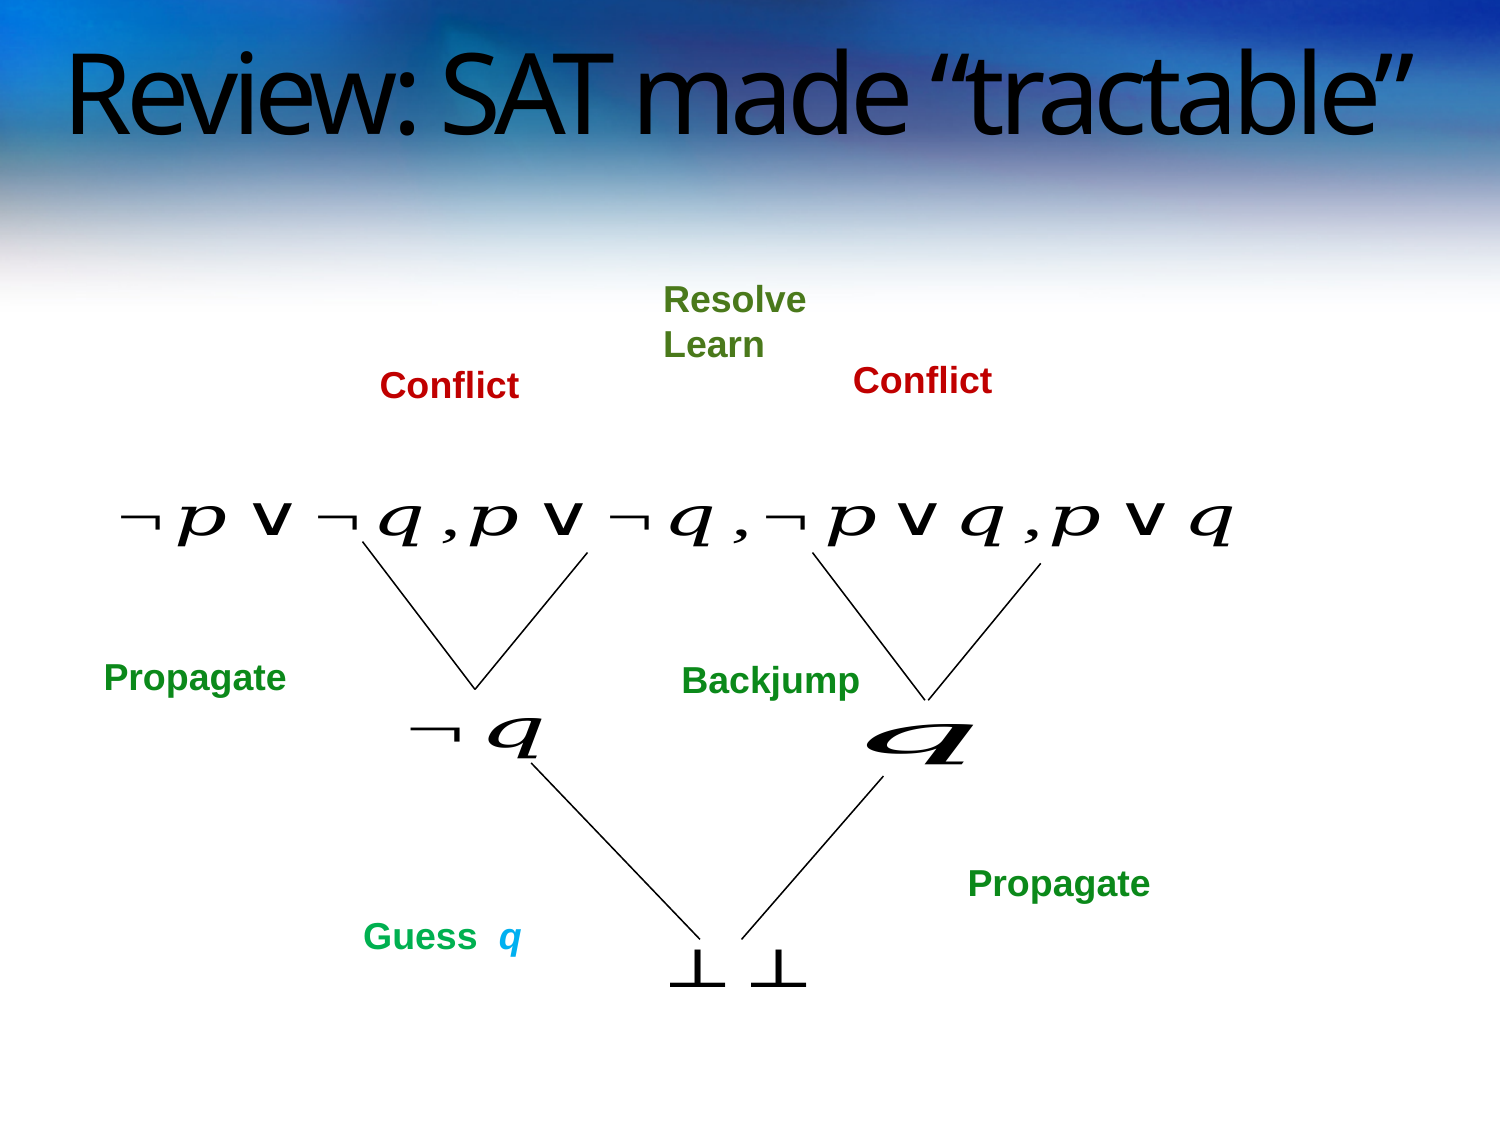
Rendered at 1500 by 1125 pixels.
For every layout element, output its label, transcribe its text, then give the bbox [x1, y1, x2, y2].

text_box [928, 563, 1041, 701]
picture [0, 0, 1500, 1125]
text_box Backjump [666, 649, 809, 709]
text_box Conflict [838, 348, 1019, 408]
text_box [530, 762, 701, 940]
text_box Guess q [348, 904, 537, 965]
text_box Conflict [364, 353, 545, 414]
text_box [474, 552, 588, 690]
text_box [812, 552, 926, 701]
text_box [362, 541, 476, 690]
title Review: SAT made “tractable” [62, 37, 1438, 161]
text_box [741, 775, 884, 940]
